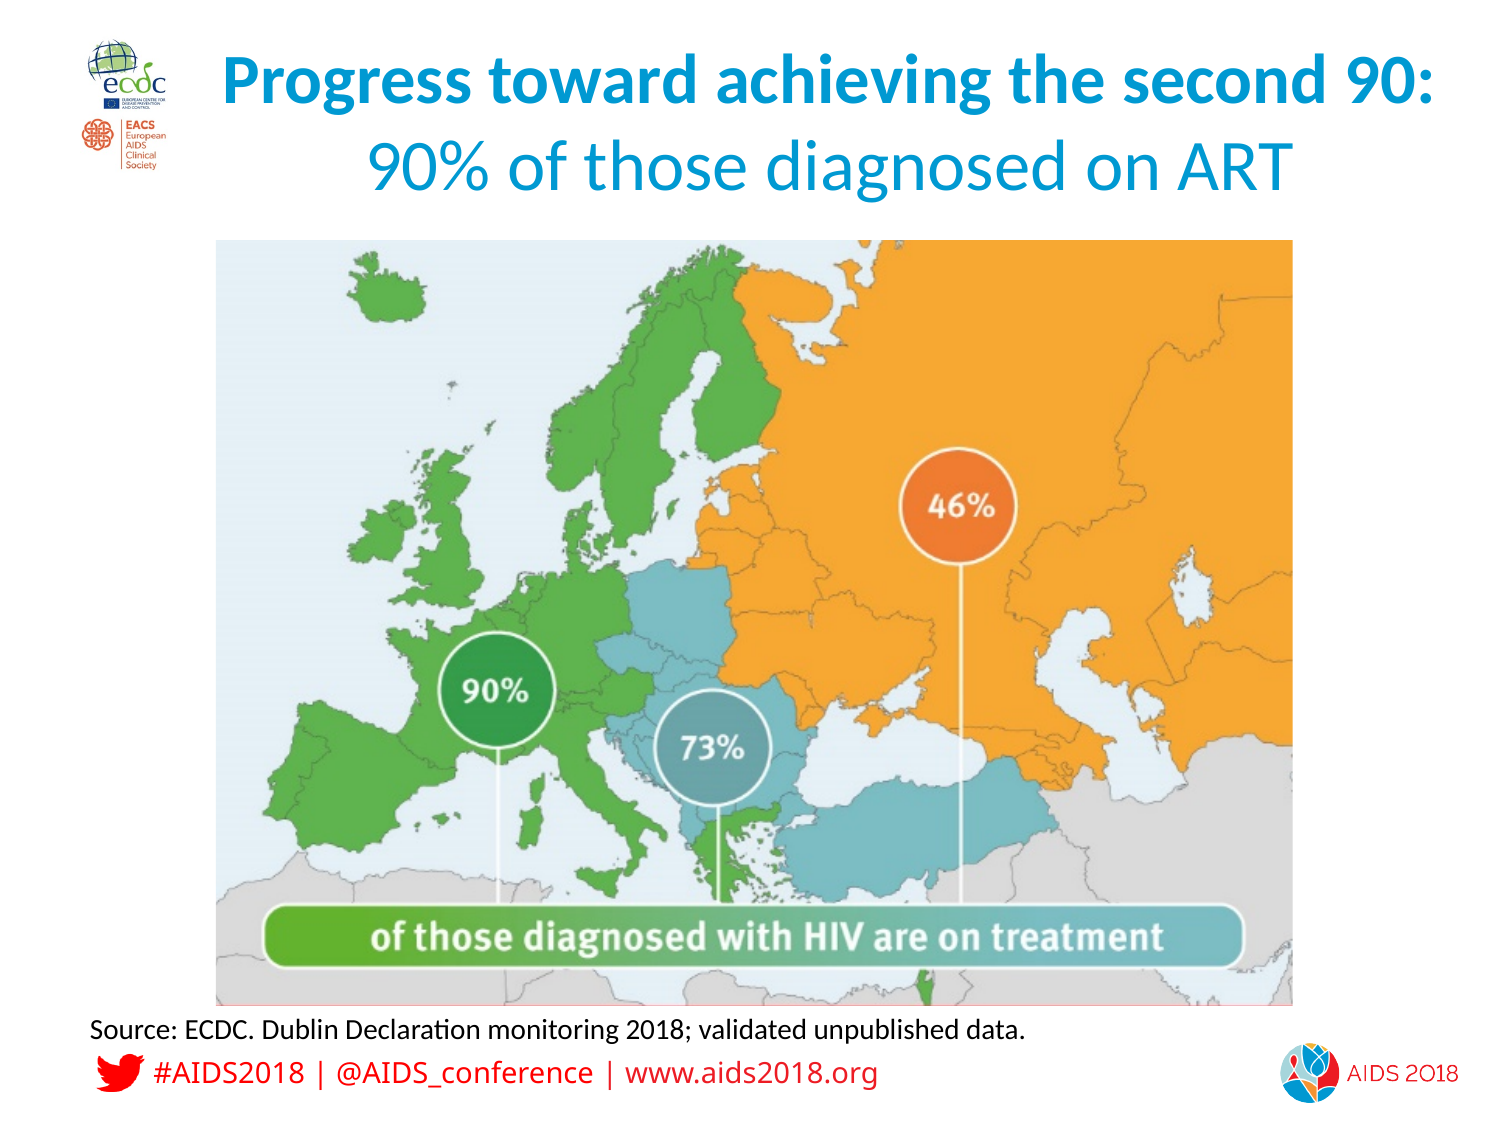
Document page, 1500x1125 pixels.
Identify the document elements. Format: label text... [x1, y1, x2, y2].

picture [80, 32, 160, 173]
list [215, 240, 1293, 1006]
picture [1280, 1043, 1458, 1103]
text_box Source: ECDC. Dublin Declaration monitoring 2018; validated unpublished data. [75, 1002, 1310, 1053]
picture [92, 1053, 148, 1100]
title Progress toward achieving the second 90: 90% of those diagnosed on ART [160, 25, 1500, 213]
